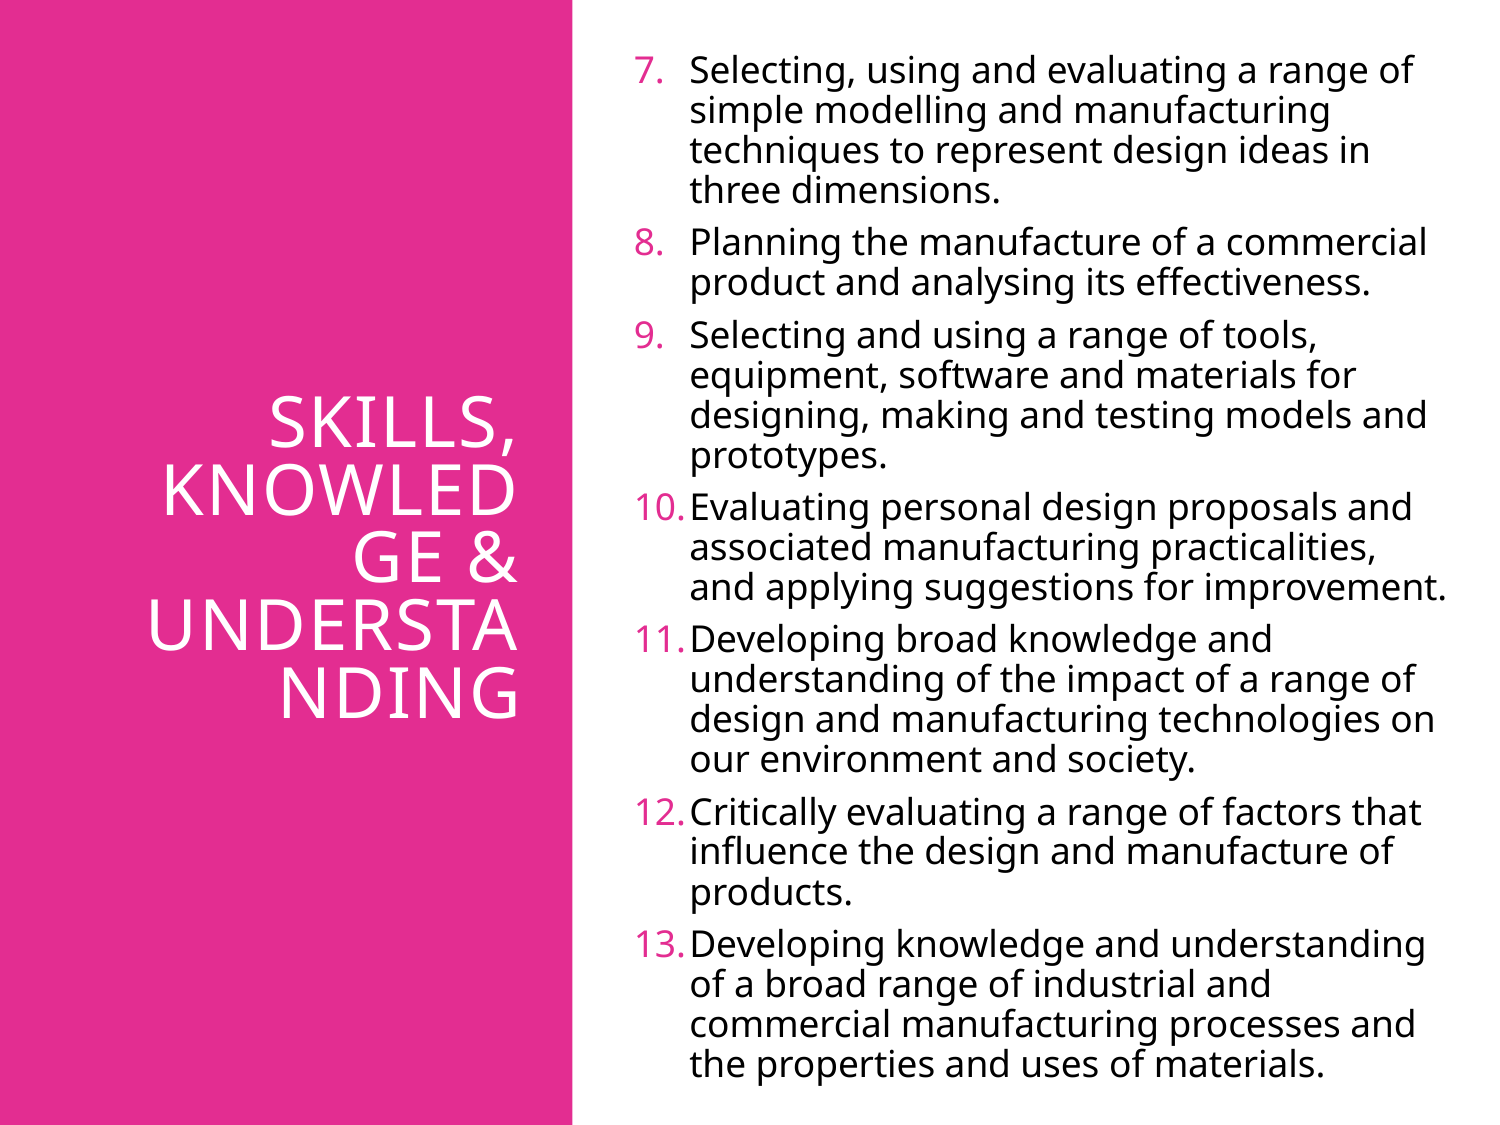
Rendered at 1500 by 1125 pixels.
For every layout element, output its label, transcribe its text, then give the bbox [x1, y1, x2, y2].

text_box [0, 0, 574, 1125]
text_box [574, 0, 1500, 1125]
title Skills, knowledge & understanding [118, 131, 536, 993]
list Selecting, using and evaluating a range of simple modelling and manufacturing techniques to represent design ideas in three dimensions. Planning the manufacture of a commercial product and analysing its effectiveness. Selecting and using a range of tools, equipment, software and materials for designing, making and testing models and prototypes. Evaluating personal design proposals and associated manufacturing practicalities, and applying suggestions for improvement. Developing broad knowledge and understanding of the impact of a range of design and manufacturing technologies on our environment and society. Critically evaluating a range of factors that influence the design and manufacture of products. Developing knowledge and understanding of a broad range of industrial and commercial manufacturing processes and the properties and uses of materials. [605, 30, 1459, 1106]
